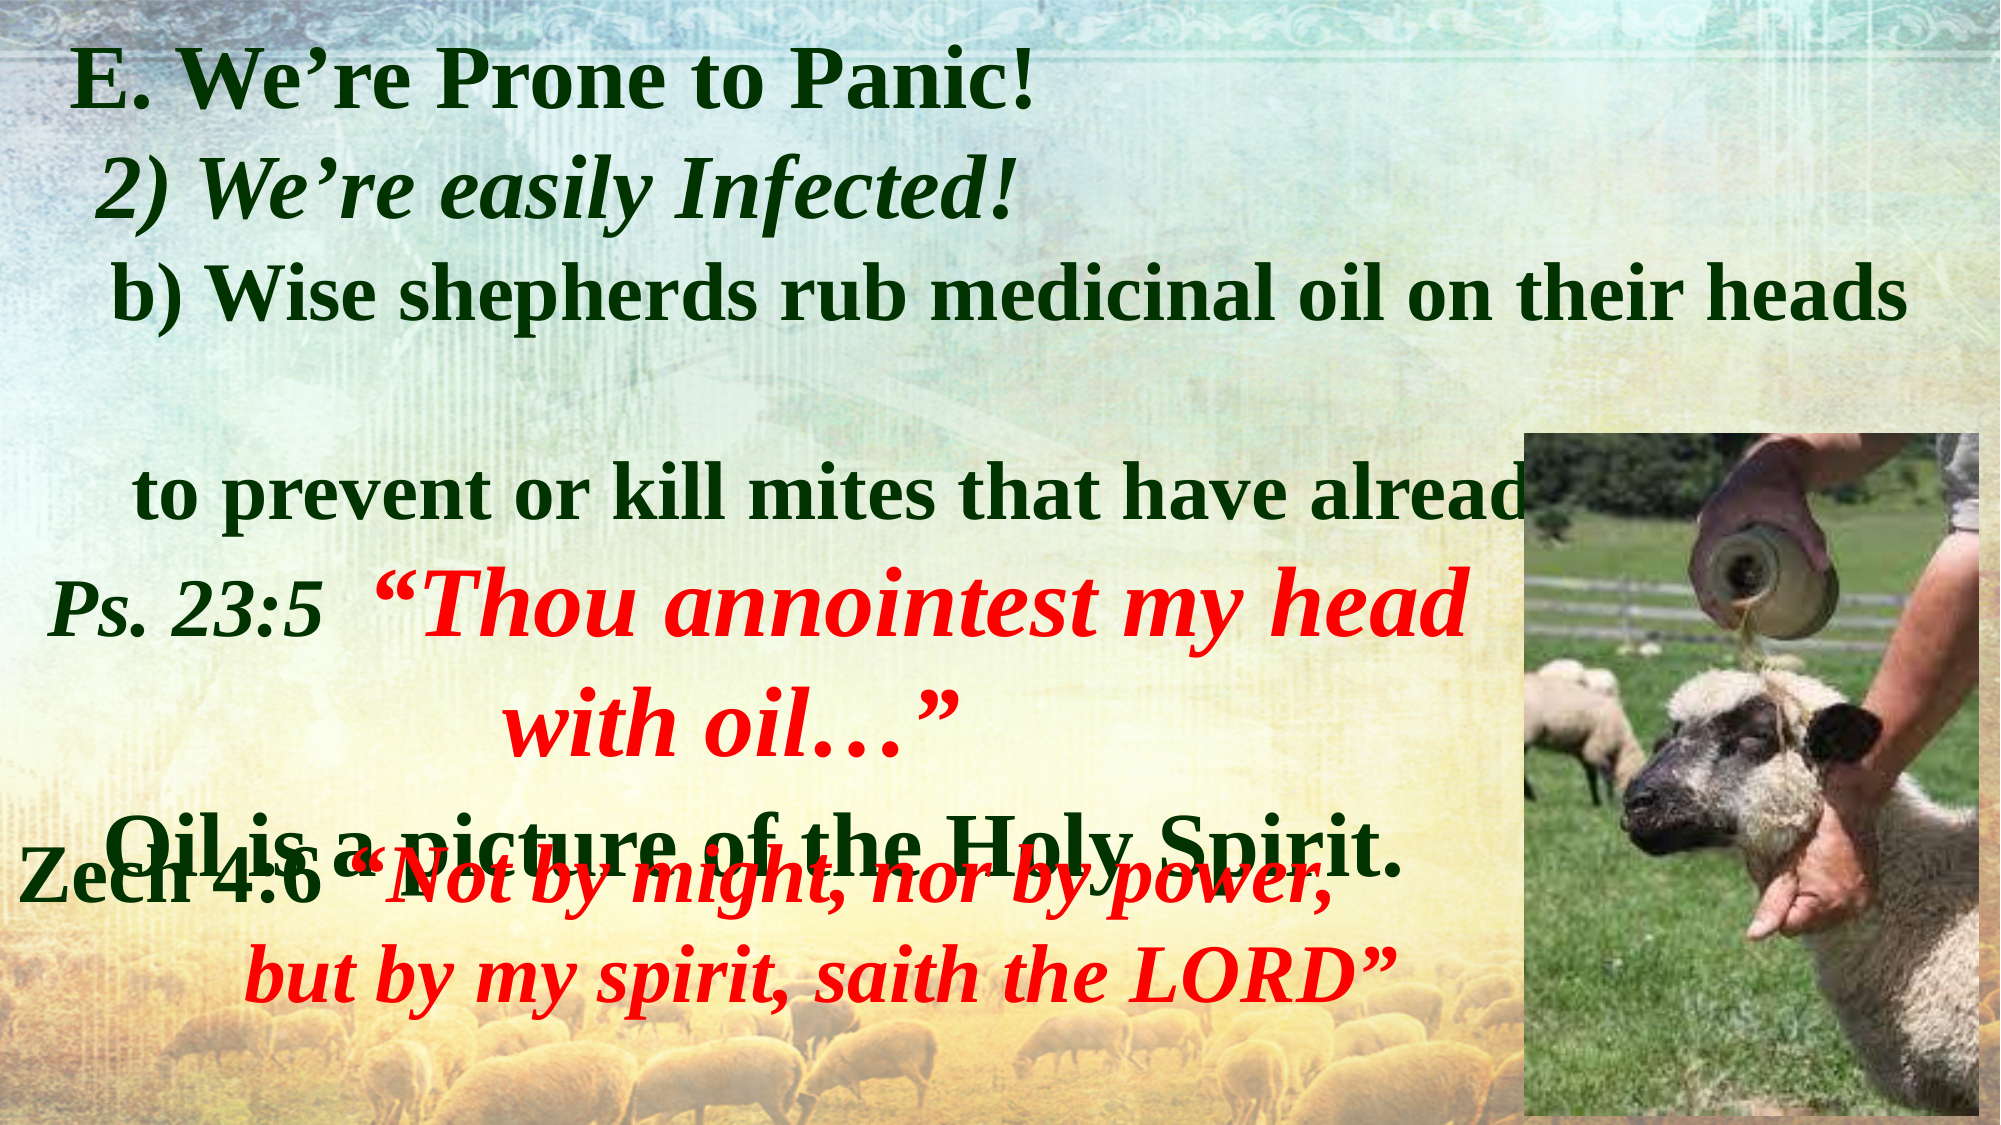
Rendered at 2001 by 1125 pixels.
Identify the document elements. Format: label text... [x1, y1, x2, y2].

picture [1524, 433, 1979, 1116]
text_box Zech 4:6 “Not by might, nor by power, but by my spirit, saith the LORD” [1, 812, 1517, 1027]
text_box E. We’re Prone to Panic! 2) We’re easily Infected! b) Wise shepherds rub medicinal oil on their heads to prevent or kill mites that have already infected. Ps. 23:5 “Thou annointest my head with oil…” Oil is a picture of the Holy Spirit. [12, 9, 1988, 904]
